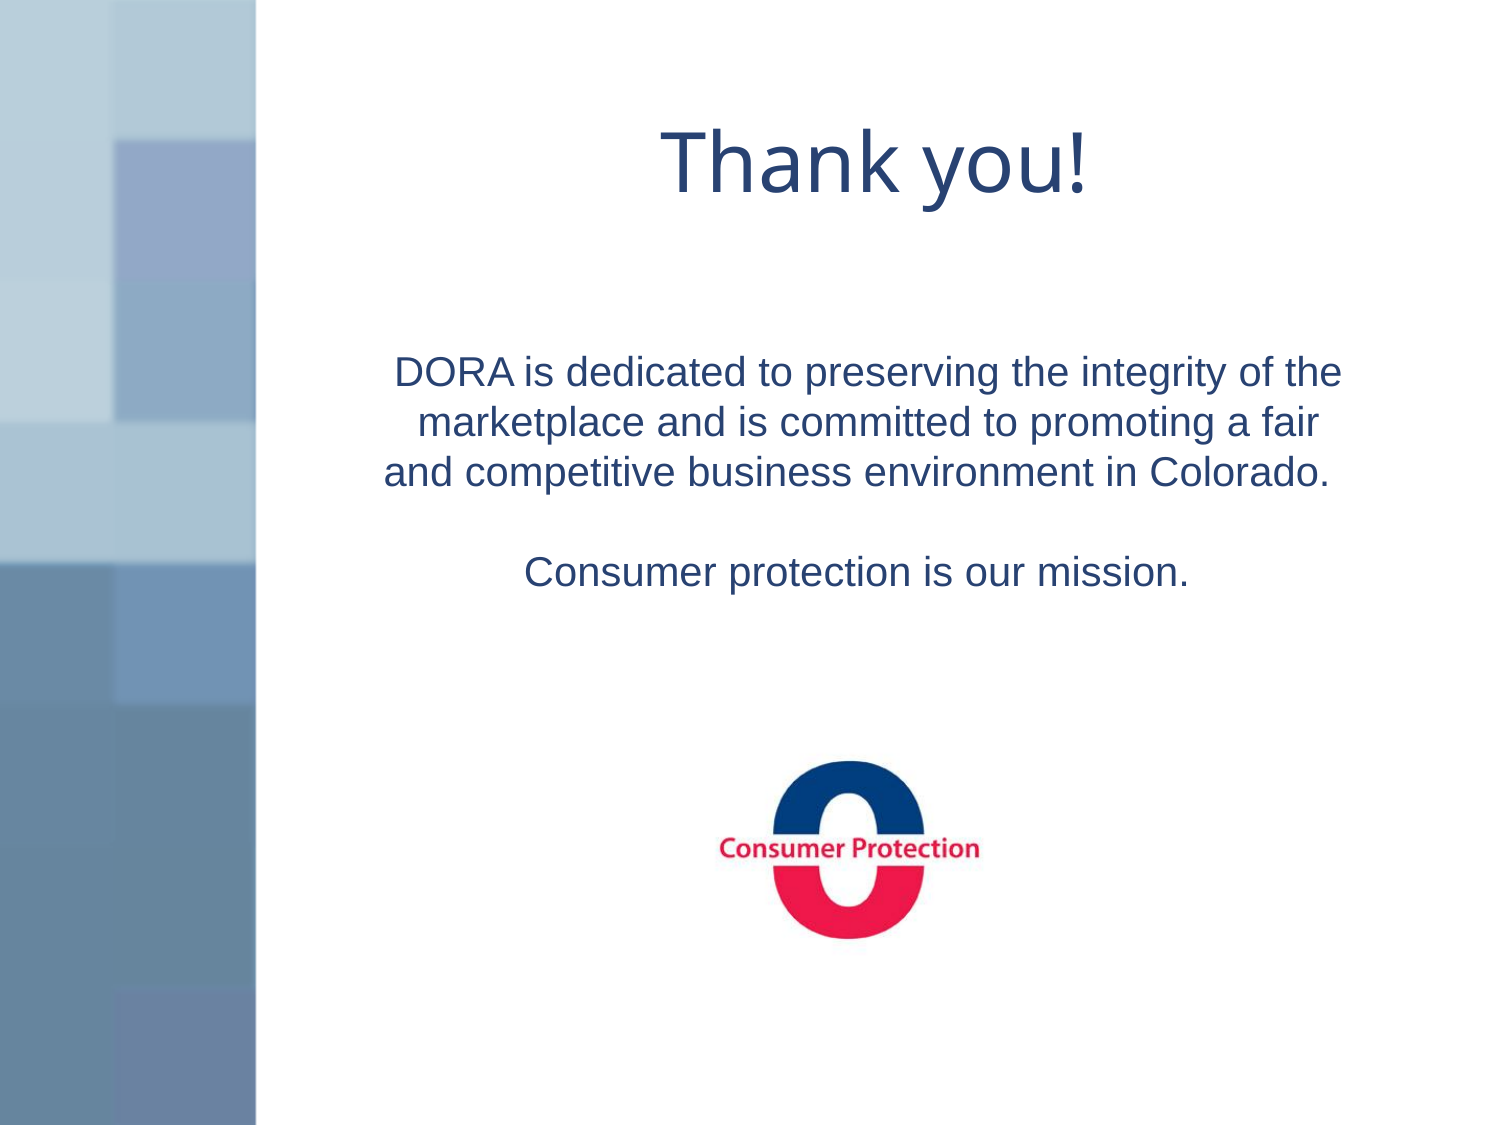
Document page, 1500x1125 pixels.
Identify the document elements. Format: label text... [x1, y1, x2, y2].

title Thank you! [349, 49, 1401, 288]
picture [0, 0, 1500, 1125]
text_box DORA is dedicated to preserving the integrity of the marketplace and is committed to promoting a fair and competitive business environment in Colorado. Consumer protection is our mission. [362, 337, 1375, 653]
